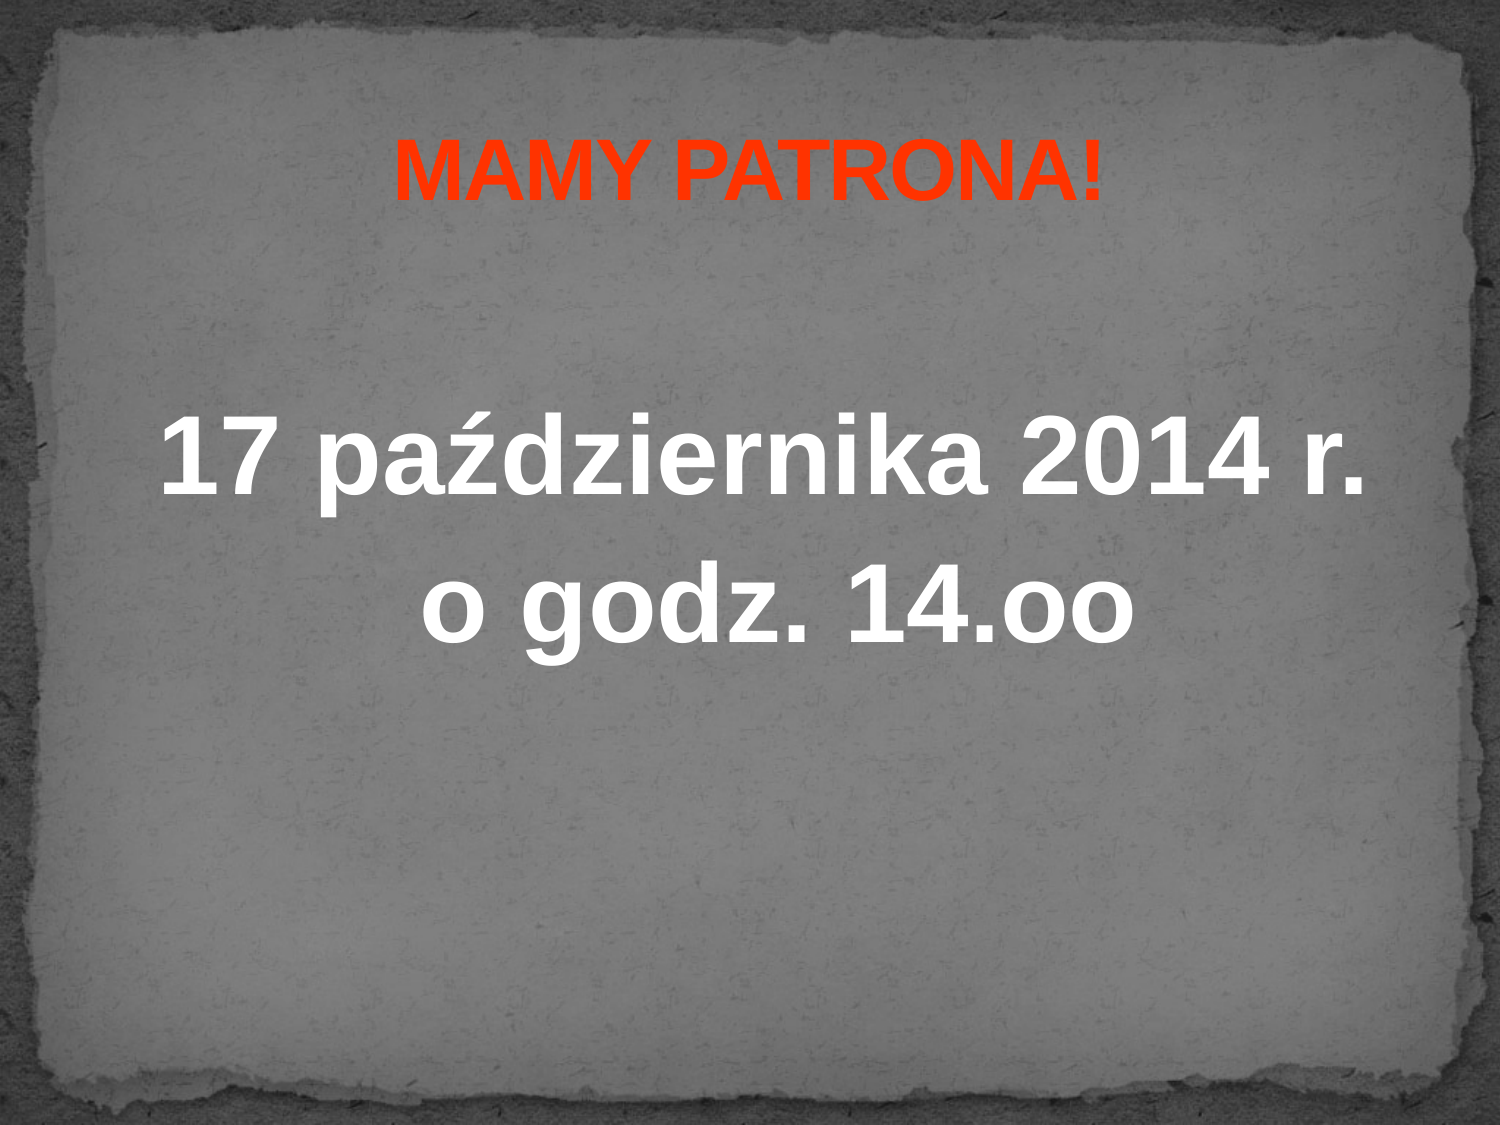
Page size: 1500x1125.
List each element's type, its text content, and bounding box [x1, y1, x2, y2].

title MAMY PATRONA! [74, 24, 1425, 225]
list 17 października 2014 r. o godz. 14.oo [88, 375, 1439, 1125]
